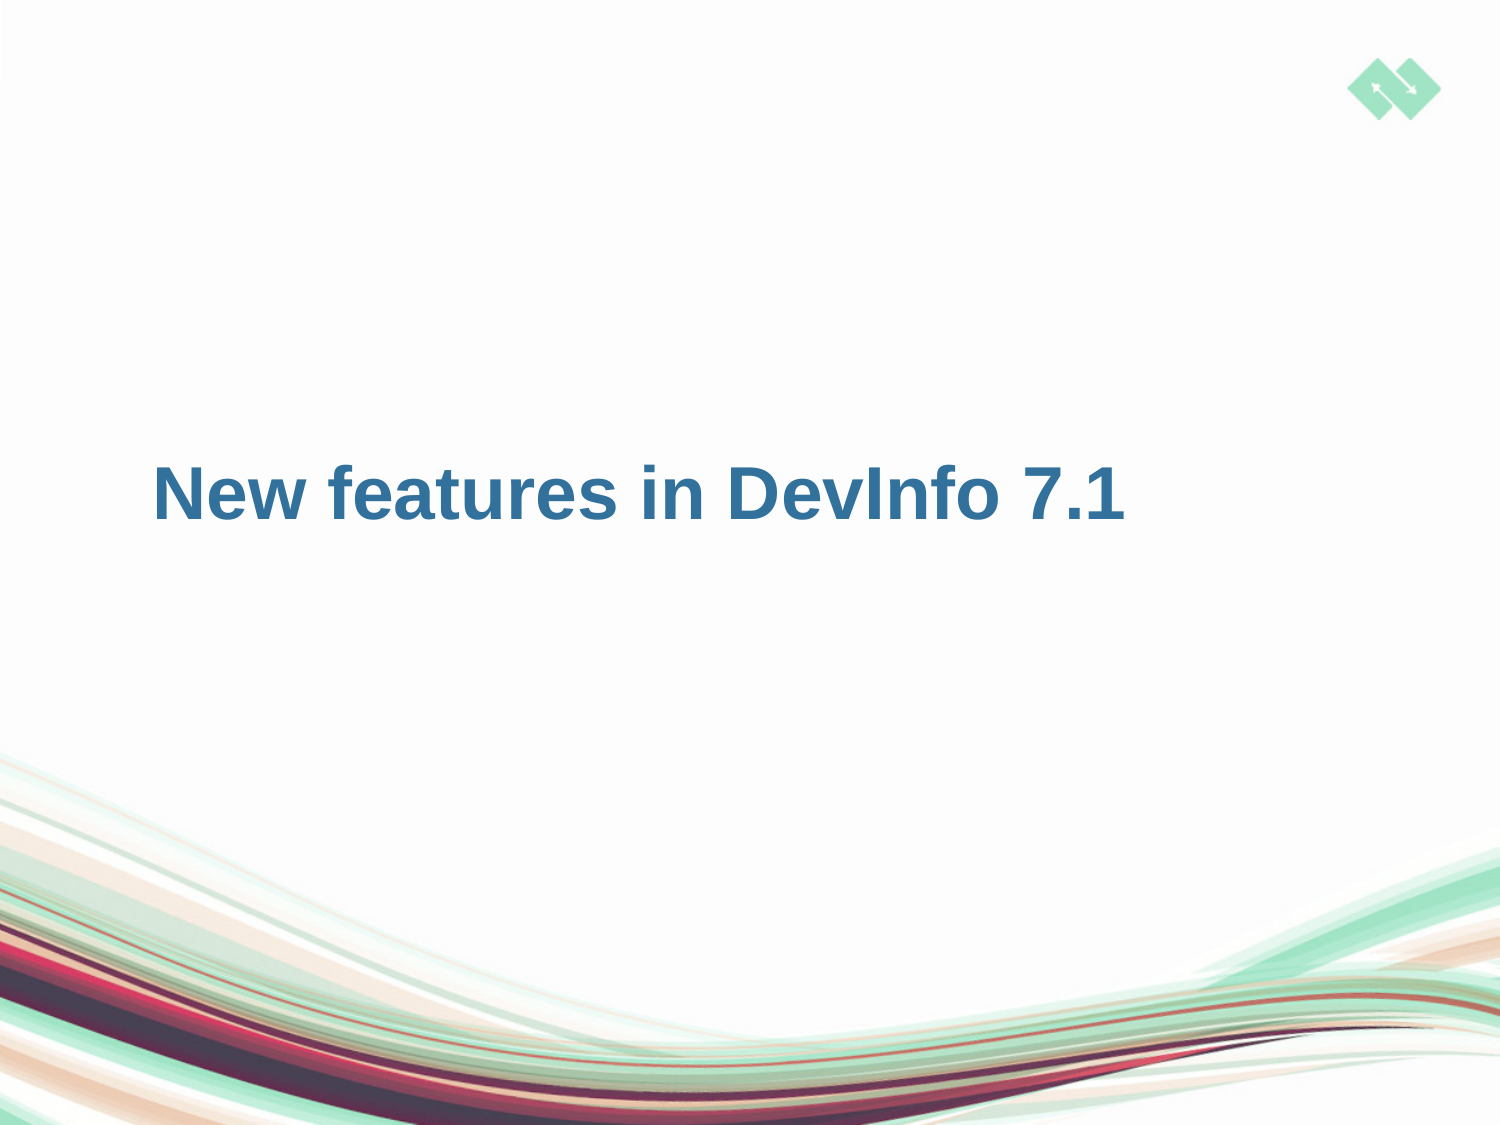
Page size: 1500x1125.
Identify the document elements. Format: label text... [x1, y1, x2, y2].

title New features in DevInfo 7.1 [137, 399, 1375, 543]
picture [0, 0, 1500, 1125]
